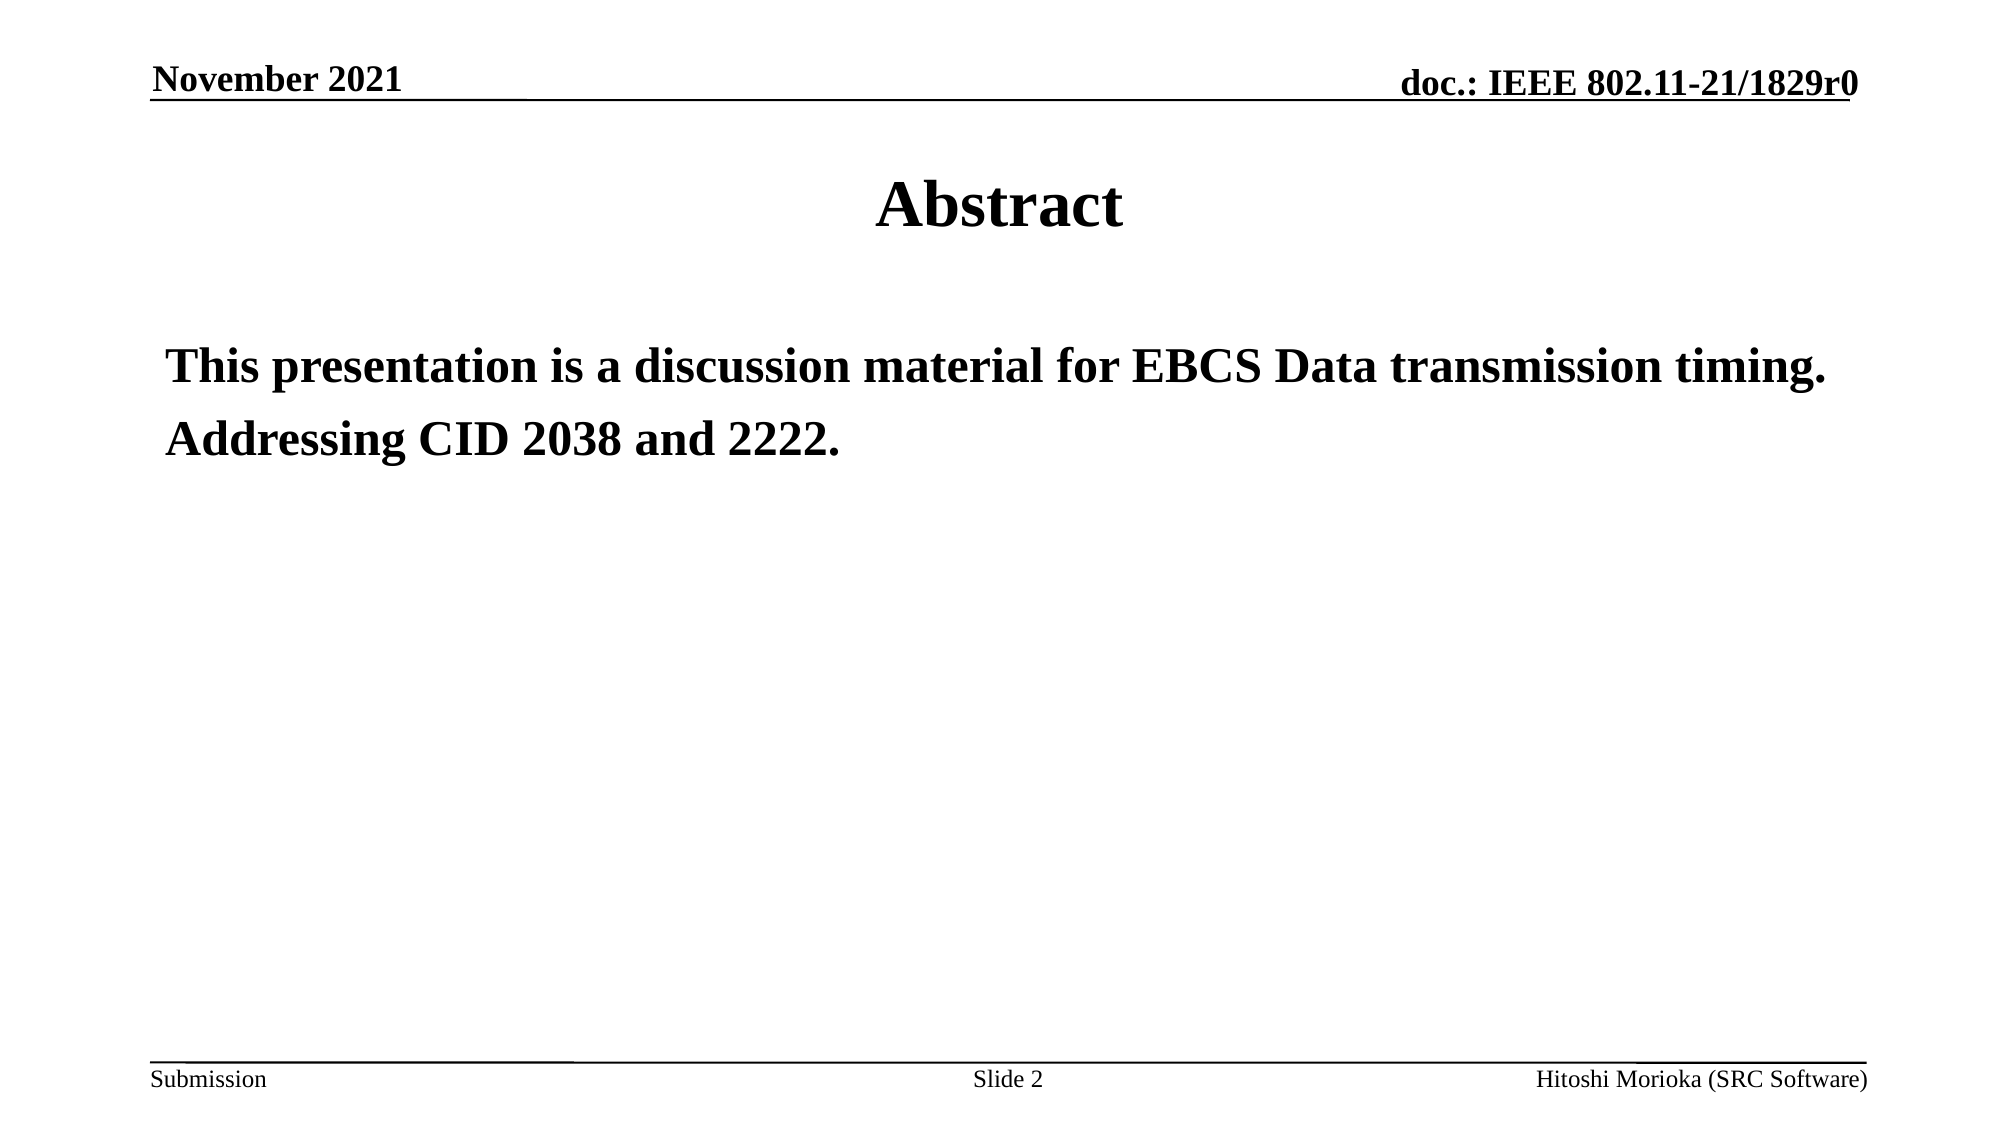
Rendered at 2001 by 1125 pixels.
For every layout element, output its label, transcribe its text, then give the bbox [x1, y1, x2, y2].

list This presentation is a discussion material for EBCS Data transmission timing. Addressing CID 2038 and 2222. [149, 324, 1850, 1000]
footer Hitoshi Morioka (SRC Software) [1171, 1061, 1869, 1093]
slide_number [152, 54, 563, 100]
slide_number Slide 2 [950, 1061, 1067, 1123]
title Abstract [149, 112, 1850, 288]
